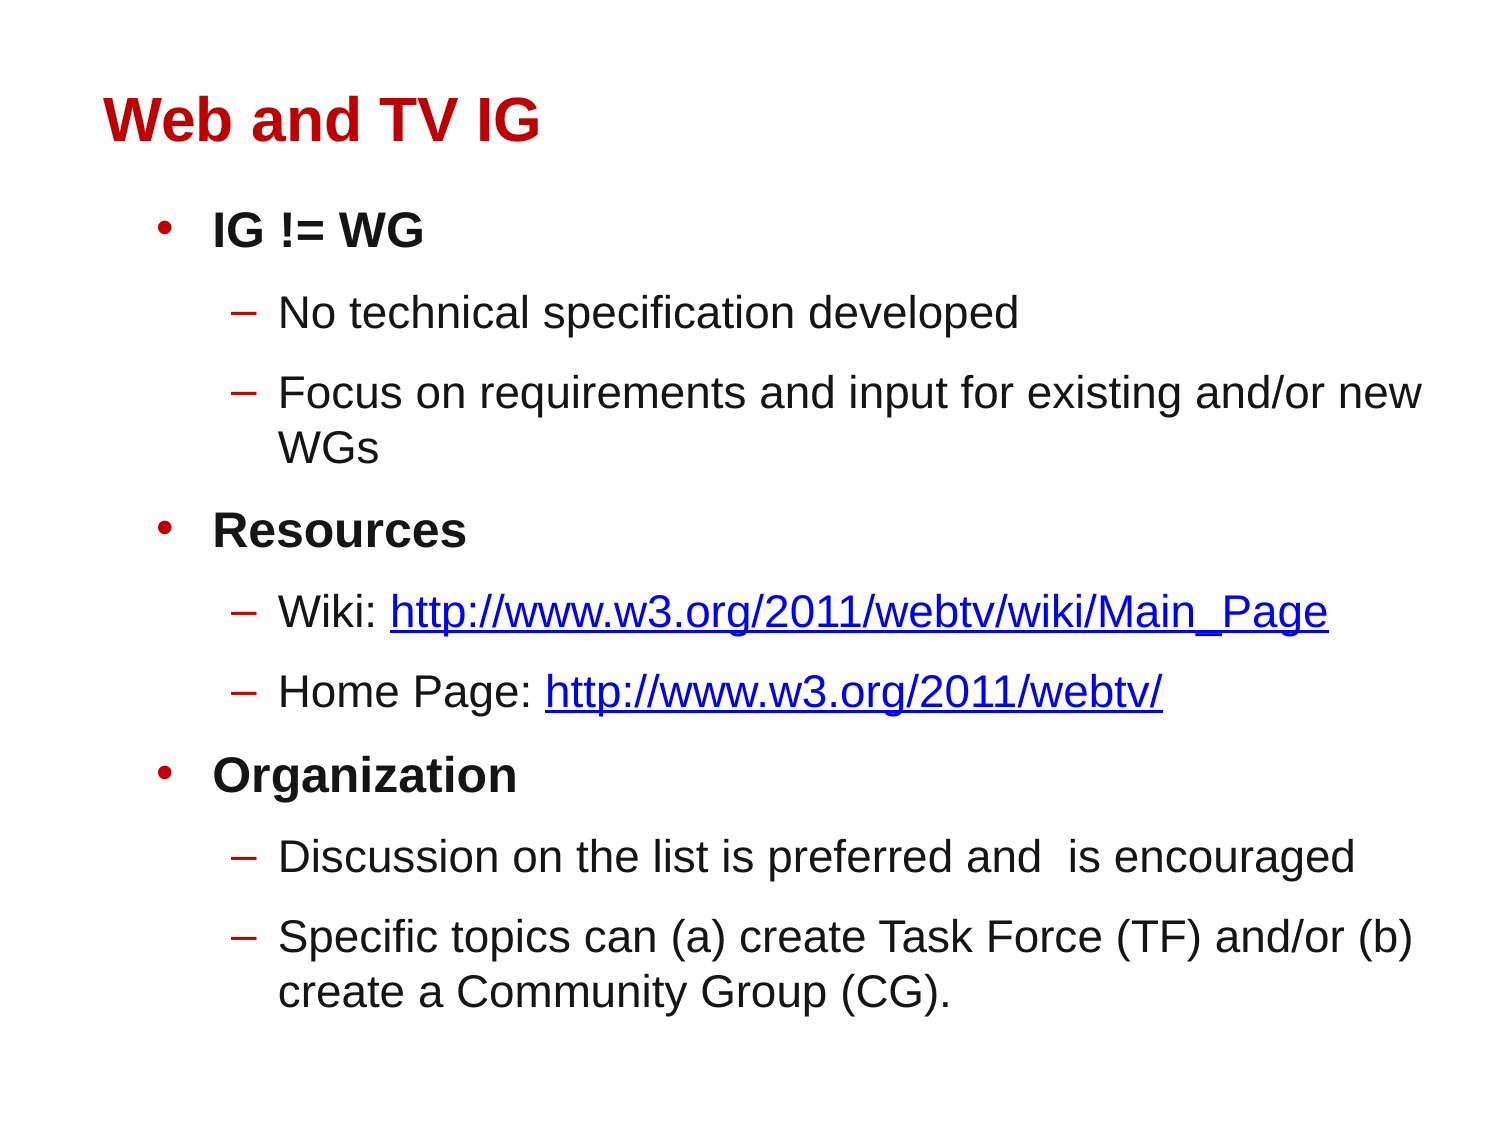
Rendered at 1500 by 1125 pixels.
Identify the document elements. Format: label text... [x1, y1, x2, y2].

title Web and TV IG [88, 70, 1412, 162]
list IG != WG No technical specification developed Focus on requirements and input for existing and/or new WGs Resources Wiki: http://www.w3.org/2011/webtv/wiki/Main_Page Home Page: http://www.w3.org/2011/webtv/ Organization Discussion on the list is preferred and is encouraged Specific topics can (a) create Task Force (TF) and/or (b) create a Community Group (CG). [141, 189, 1465, 1112]
